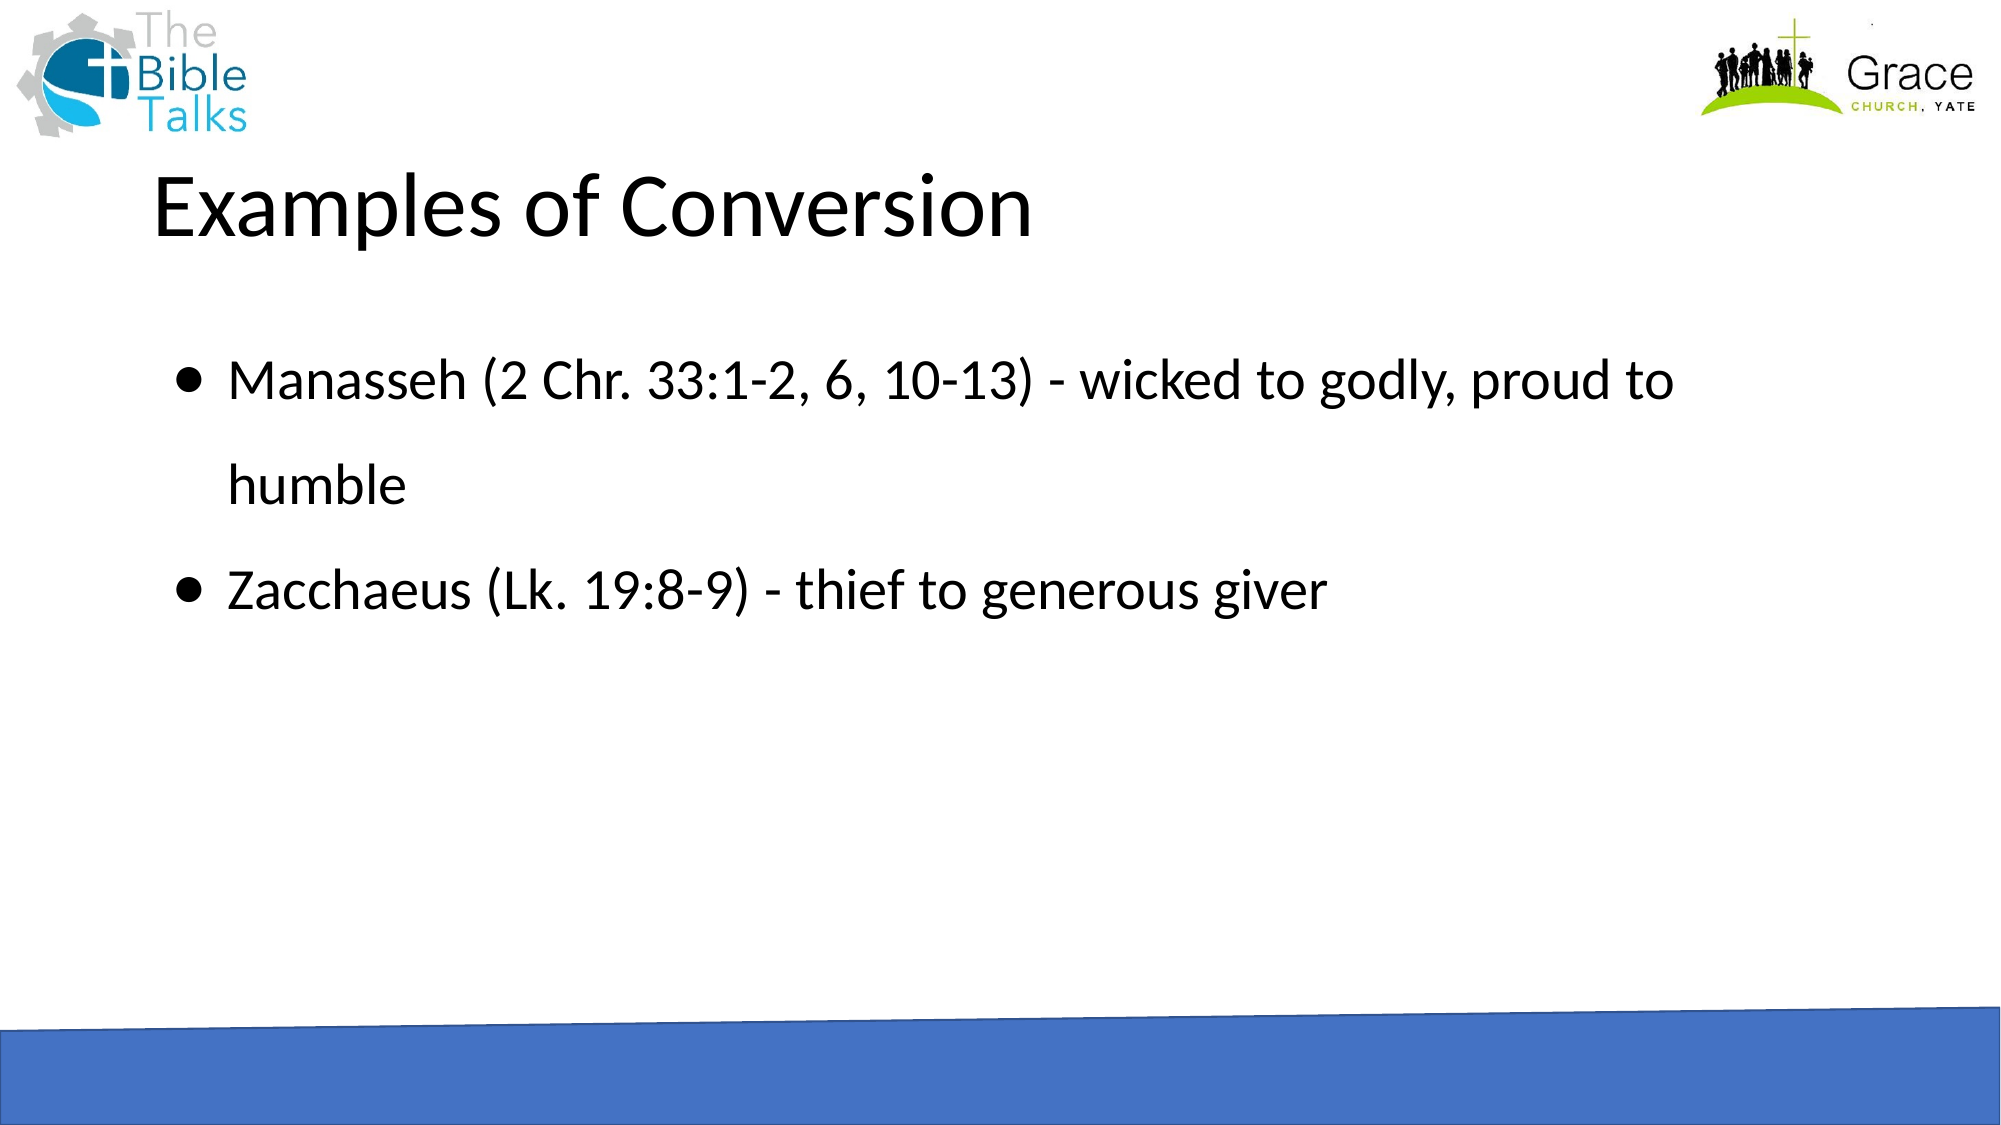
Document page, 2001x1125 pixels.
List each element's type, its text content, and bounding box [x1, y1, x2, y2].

picture [1695, 12, 1978, 120]
title Examples of Conversion [137, 136, 1863, 278]
list Manasseh (2 Chr. 33:1-2, 6, 10-13) - wicked to godly, proud to humble Zacchaeus (Lk. 19:8-9) - thief to generous giver [137, 299, 1863, 1014]
picture [0, 0, 260, 147]
